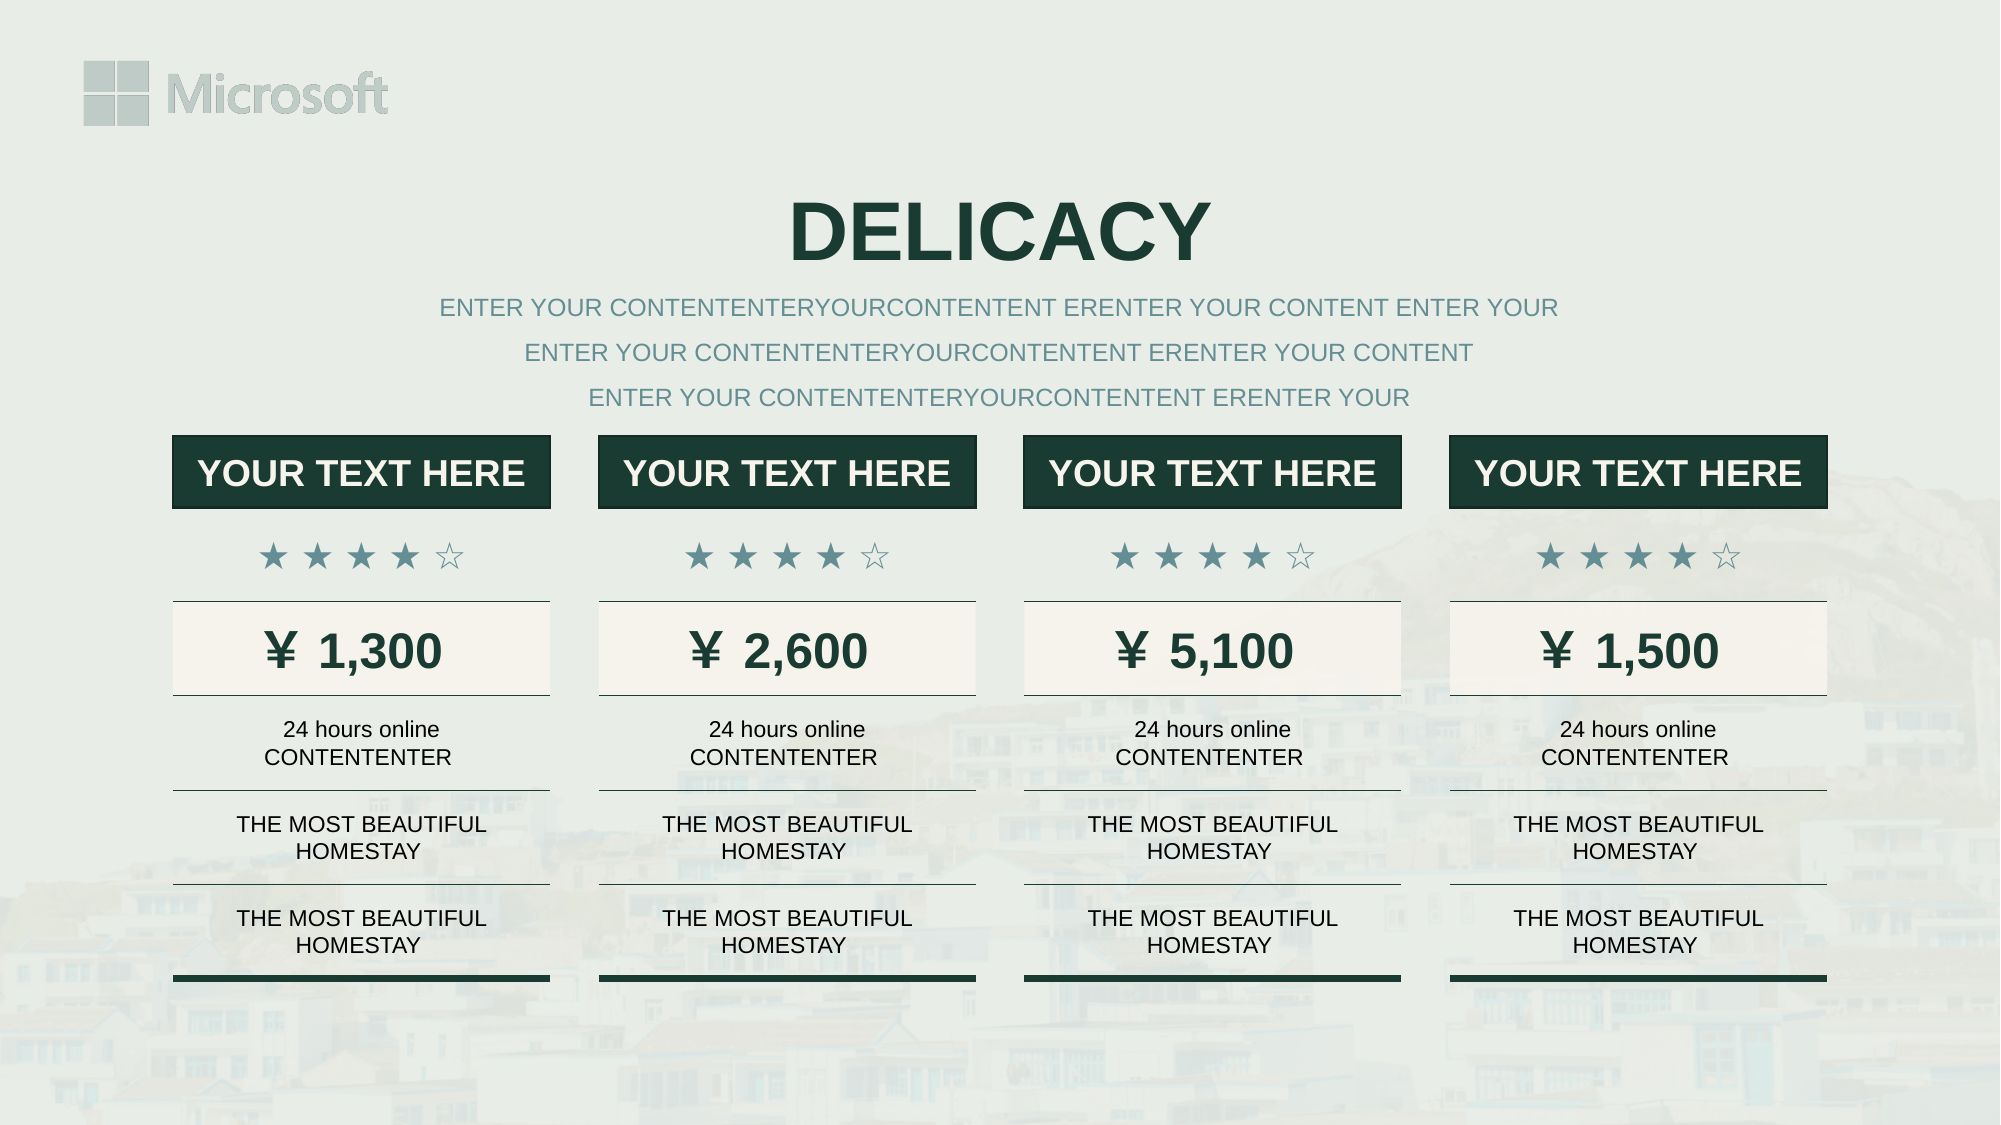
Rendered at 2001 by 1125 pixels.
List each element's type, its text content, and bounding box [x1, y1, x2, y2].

text_box ★ ★ ★ ★ ☆ [627, 524, 948, 585]
text_box ￥2,600 [598, 601, 977, 697]
text_box ￥1,500 [1449, 601, 1828, 697]
text_box ★ ★ ★ ★ ☆ [201, 524, 522, 585]
text_box ￥5,100 [1023, 601, 1402, 697]
text_box 24 hours online CONTENTENTER [1027, 707, 1399, 778]
text_box 24 hours online CONTENTENTER [175, 707, 548, 778]
text_box THE MOST BEAUTIFUL HOMESTAY [1452, 896, 1825, 966]
text_box THE MOST BEAUTIFUL HOMESTAY [601, 801, 973, 872]
text_box ￥1,300 [172, 601, 551, 697]
text_box YOUR TEXT HERE [1023, 435, 1402, 509]
picture [19, 0, 453, 191]
text_box THE MOST BEAUTIFUL HOMESTAY [1027, 896, 1399, 966]
text_box ★ ★ ★ ★ ☆ [1052, 524, 1373, 585]
text_box THE MOST BEAUTIFUL HOMESTAY [175, 896, 548, 966]
text_box YOUR TEXT HERE [172, 435, 551, 509]
text_box DELICACY [643, 169, 1359, 269]
text_box YOUR TEXT HERE [1449, 435, 1828, 509]
text_box 24 hours online CONTENTENTER [1452, 707, 1825, 778]
text_box YOUR TEXT HERE [598, 435, 977, 509]
text_box ENTER YOUR CONTENTENTERYOURCONTENTENT ERENTER YOUR CONTENT ENTER YOUR ENTER YOUR CONTENTENTERYOURCONTENTENT ERENTER YOUR CONTENT ENTER YOUR CONTENTENTERYOURCONTENTENT ERENTER YOUR [165, 269, 1835, 419]
text_box 24 hours online CONTENTENTER [601, 707, 973, 778]
text_box THE MOST BEAUTIFUL HOMESTAY [175, 801, 548, 872]
text_box THE MOST BEAUTIFUL HOMESTAY [1452, 801, 1825, 872]
text_box ★ ★ ★ ★ ☆ [1478, 524, 1799, 585]
text_box THE MOST BEAUTIFUL HOMESTAY [601, 896, 973, 966]
text_box THE MOST BEAUTIFUL HOMESTAY [1027, 801, 1399, 872]
